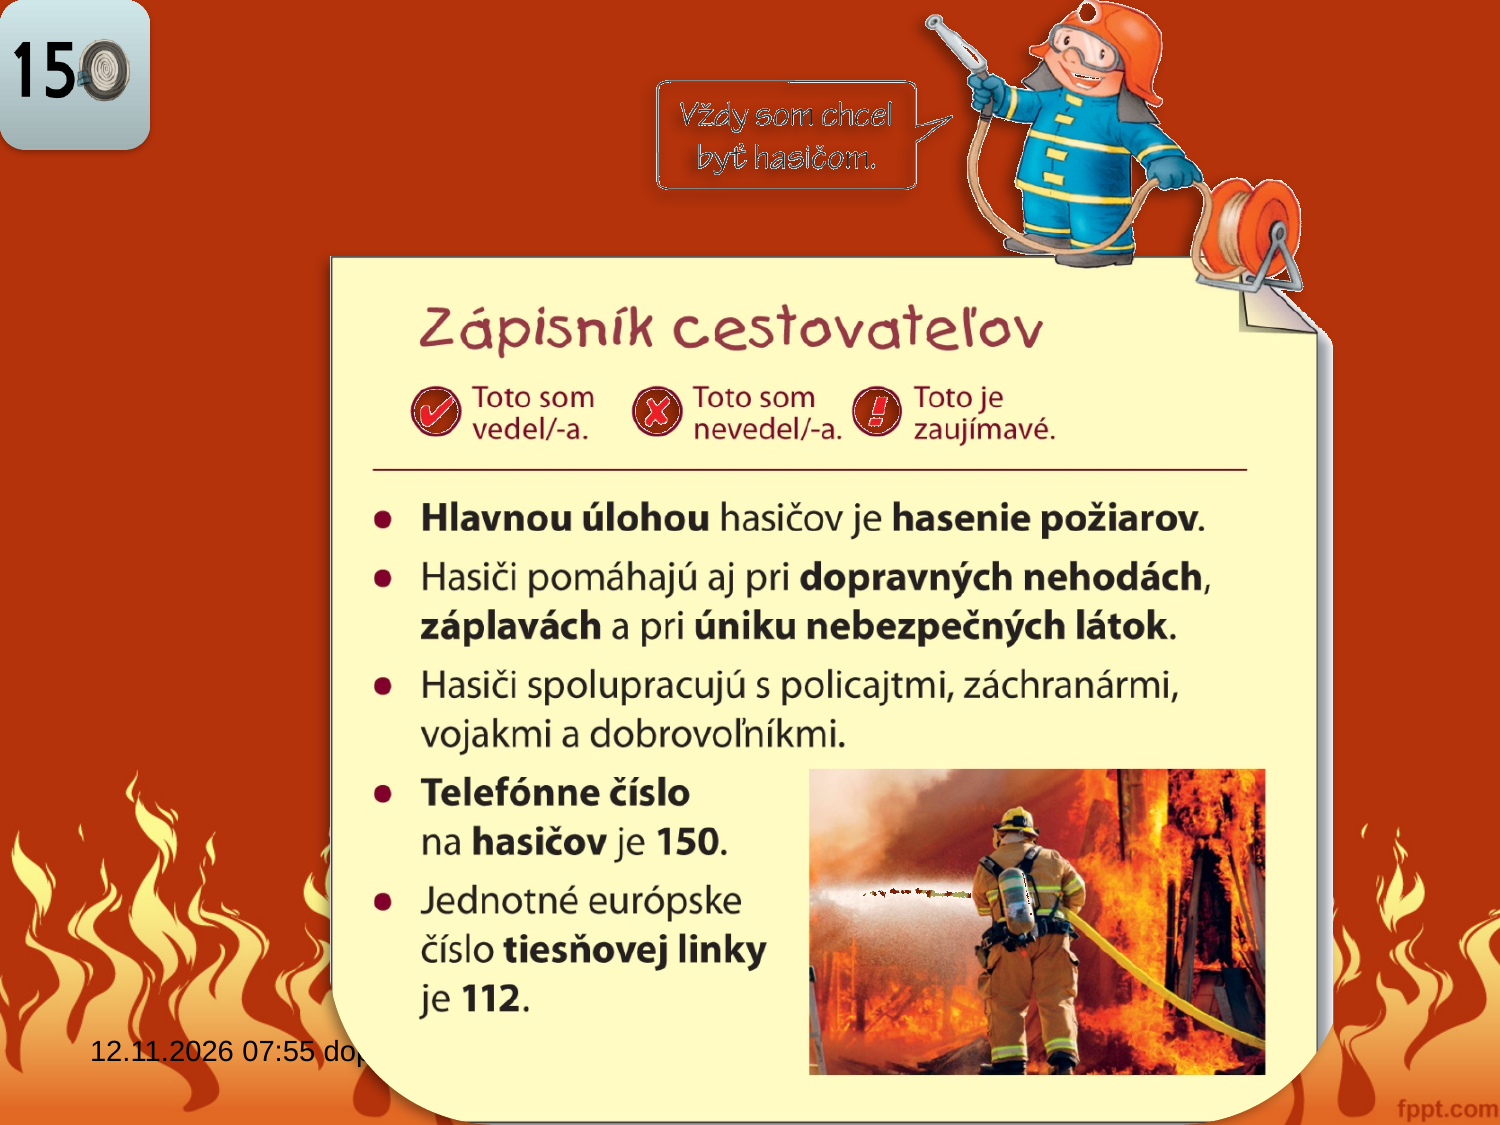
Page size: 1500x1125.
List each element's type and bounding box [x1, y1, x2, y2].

text_box [0, 0, 151, 151]
slide_number [74, 1024, 322, 1103]
picture [0, 0, 1500, 1125]
